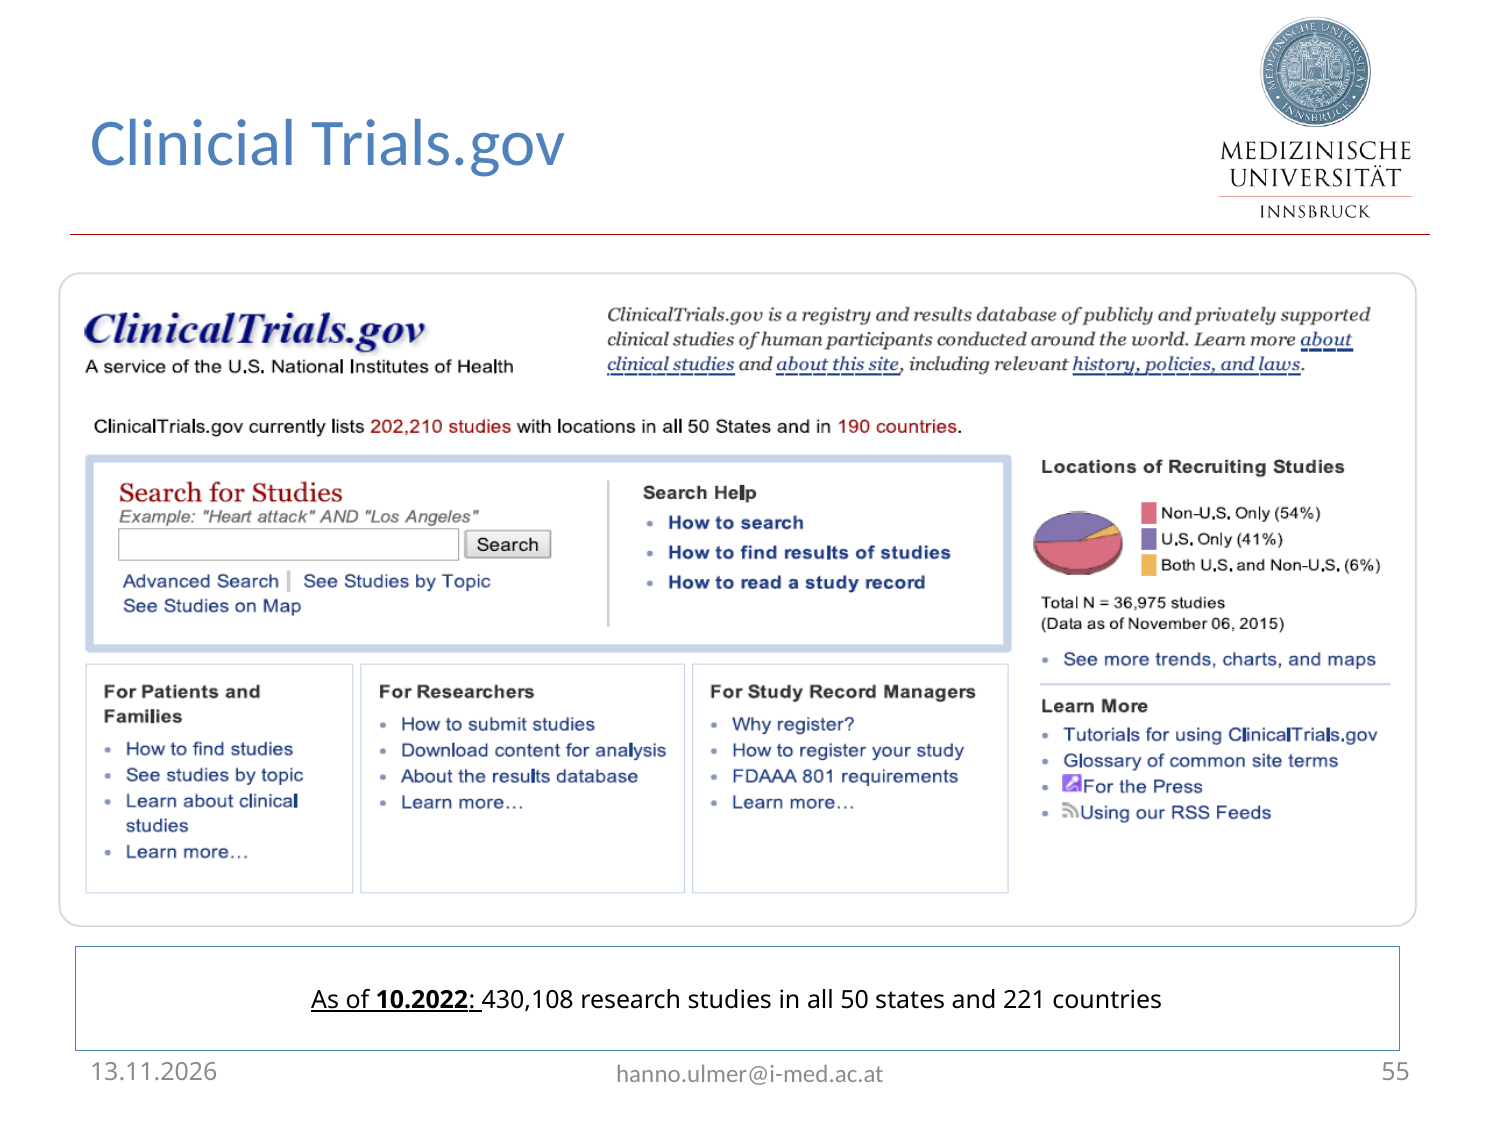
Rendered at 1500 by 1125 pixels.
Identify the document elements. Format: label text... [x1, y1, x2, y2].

picture [1205, 7, 1425, 227]
title Clinicial Trials.gov [74, 44, 1164, 233]
text_box As of 10.2022: 430,108 research studies in all 50 states and 221 countries [75, 950, 1400, 1051]
footer hanno.ulmer@i-med.ac.at [512, 1051, 988, 1103]
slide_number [75, 1042, 425, 1103]
slide_number 55 [1074, 1042, 1425, 1103]
picture [52, 265, 1436, 941]
